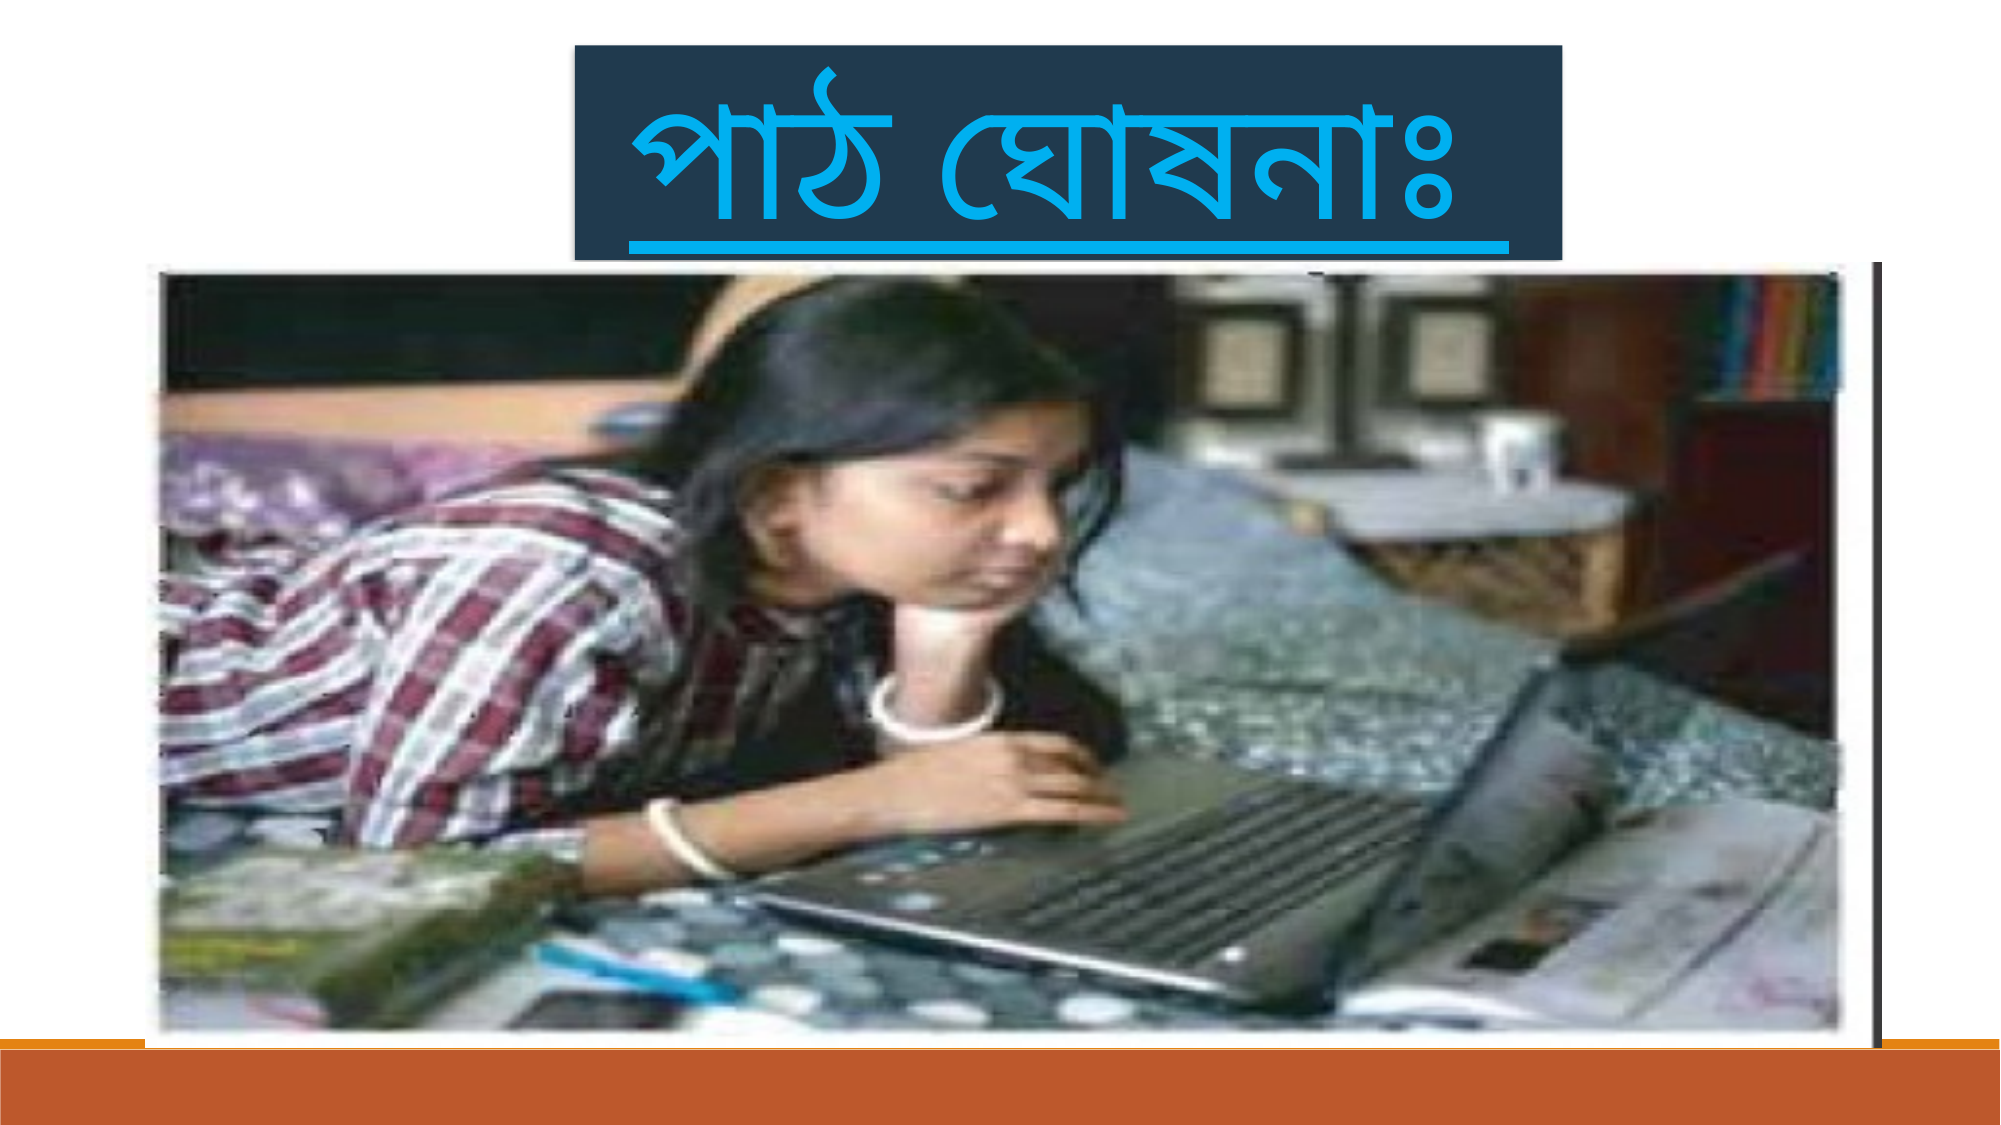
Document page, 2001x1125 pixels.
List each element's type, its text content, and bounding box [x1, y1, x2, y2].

picture [144, 261, 1883, 1049]
text_box পাঠ ঘোষনাঃ [574, 44, 1564, 260]
